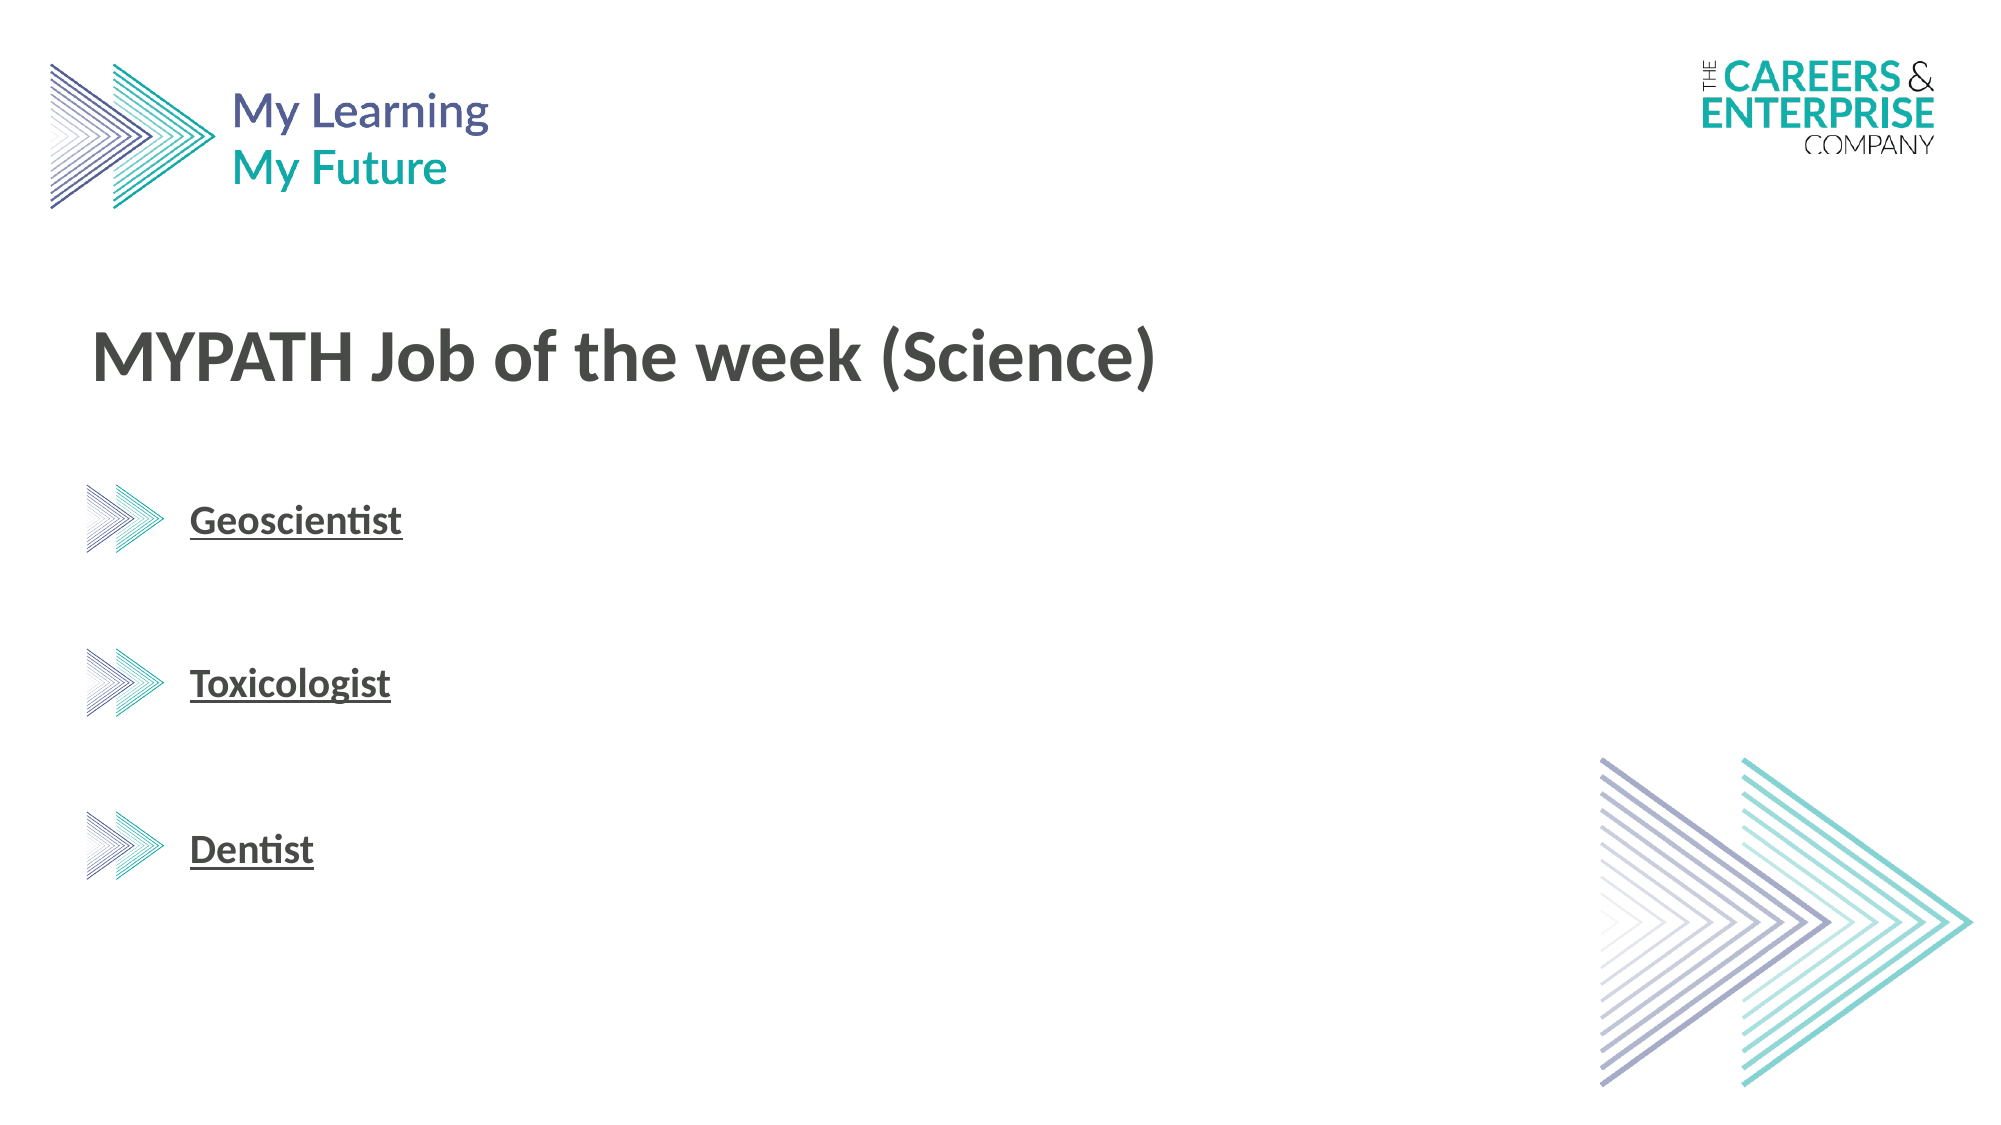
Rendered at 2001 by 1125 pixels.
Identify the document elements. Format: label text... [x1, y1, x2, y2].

text_box Toxicologist [174, 648, 1675, 714]
picture [1556, 736, 2000, 1116]
text_box Geoscientist [174, 485, 1675, 551]
picture [76, 638, 171, 727]
text_box Dentist [174, 814, 1556, 880]
picture [76, 801, 171, 891]
picture [76, 474, 171, 563]
title MYPATH Job of the week (Science) [76, 298, 1577, 691]
picture [28, 41, 521, 231]
